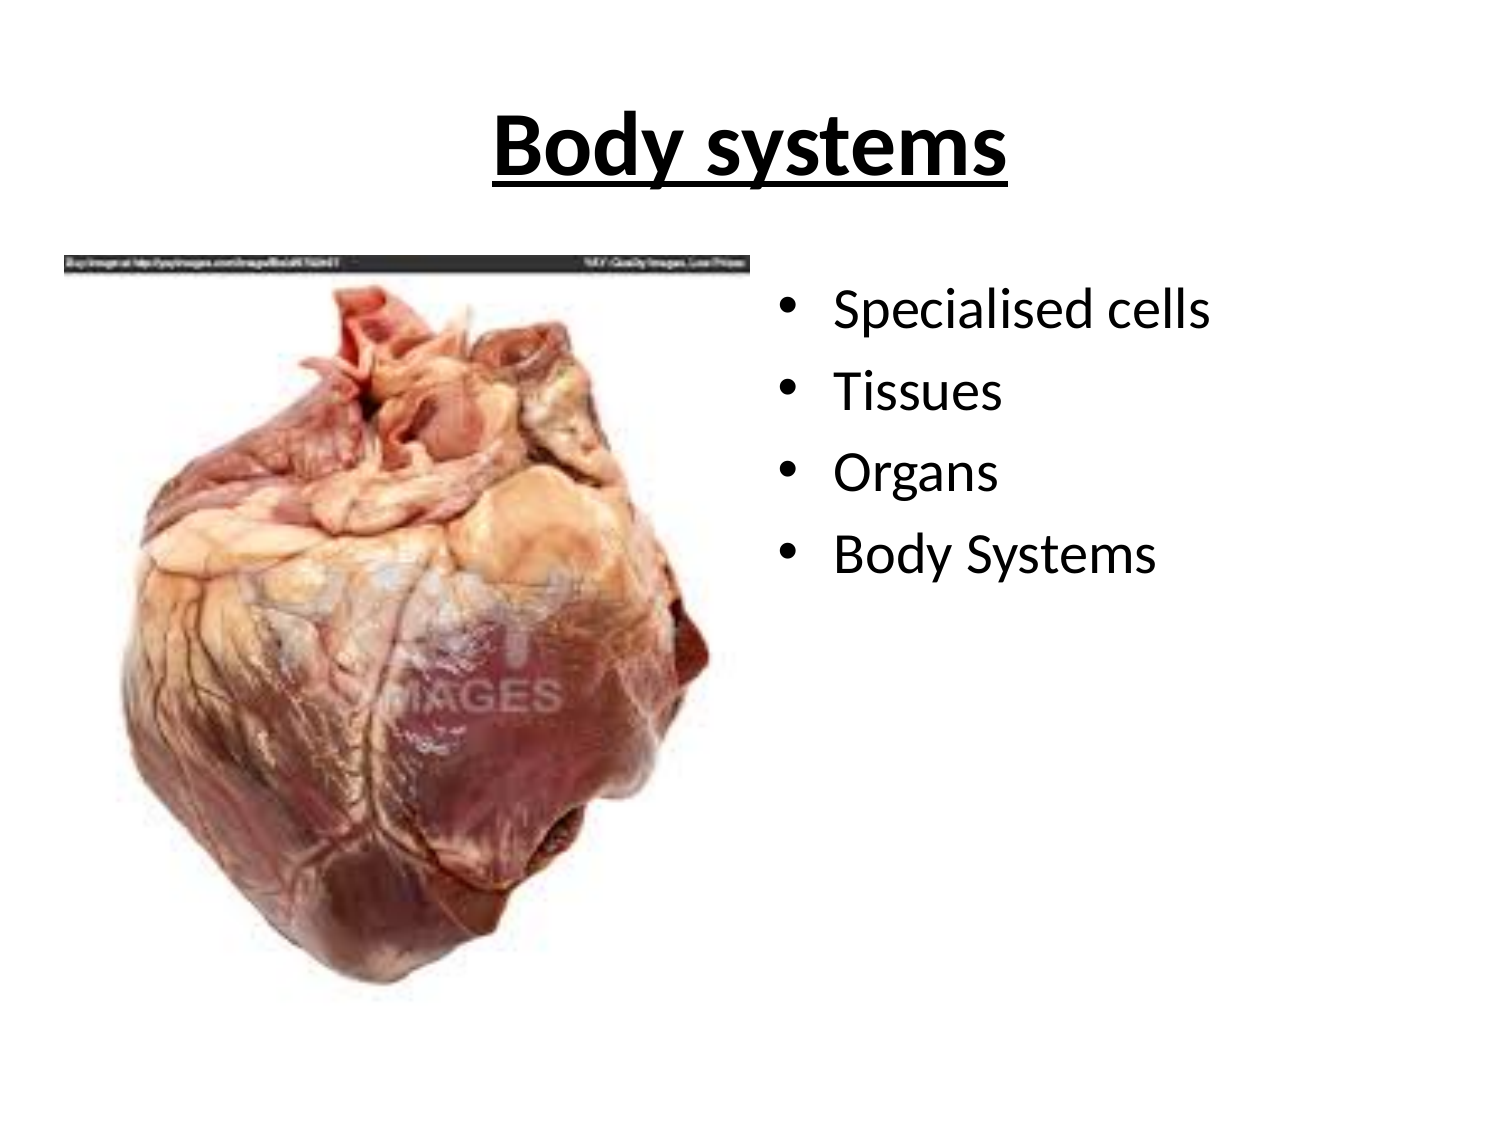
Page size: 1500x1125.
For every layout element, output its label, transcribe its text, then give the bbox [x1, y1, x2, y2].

picture [64, 255, 751, 1024]
title Body systems [75, 45, 1425, 233]
list Specialised cells Tissues Organs Body Systems [762, 262, 1425, 1005]
